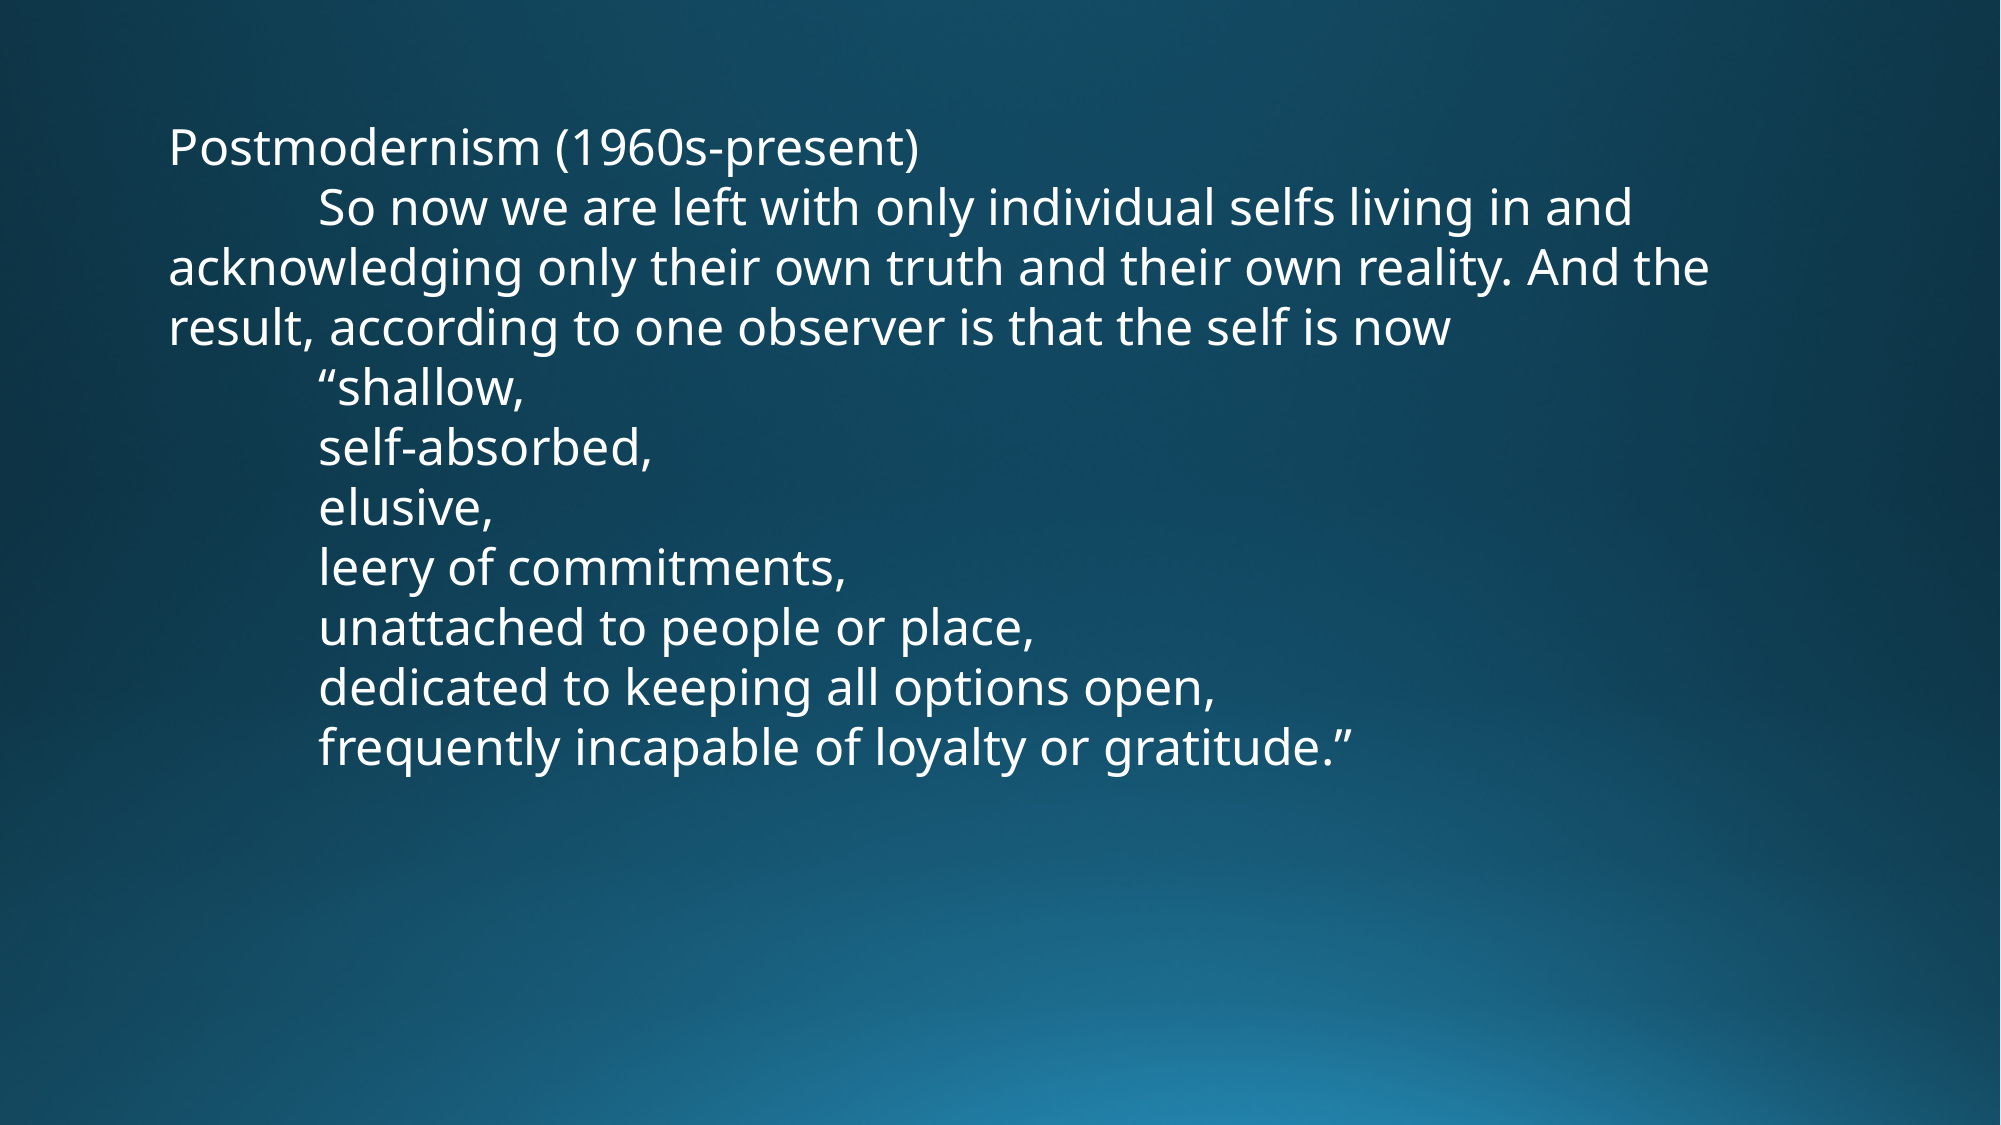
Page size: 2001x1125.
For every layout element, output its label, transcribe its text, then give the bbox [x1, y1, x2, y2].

text_box Postmodernism (1960s-present) So now we are left with only individual selfs living in and acknowledging only their own truth and their own reality. And the result, according to one observer is that the self is now “shallow, self-absorbed, elusive, leery of commitments, unattached to people or place, dedicated to keeping all options open, frequently incapable of loyalty or gratitude.” [154, 107, 1868, 843]
picture [0, 0, 2001, 1125]
